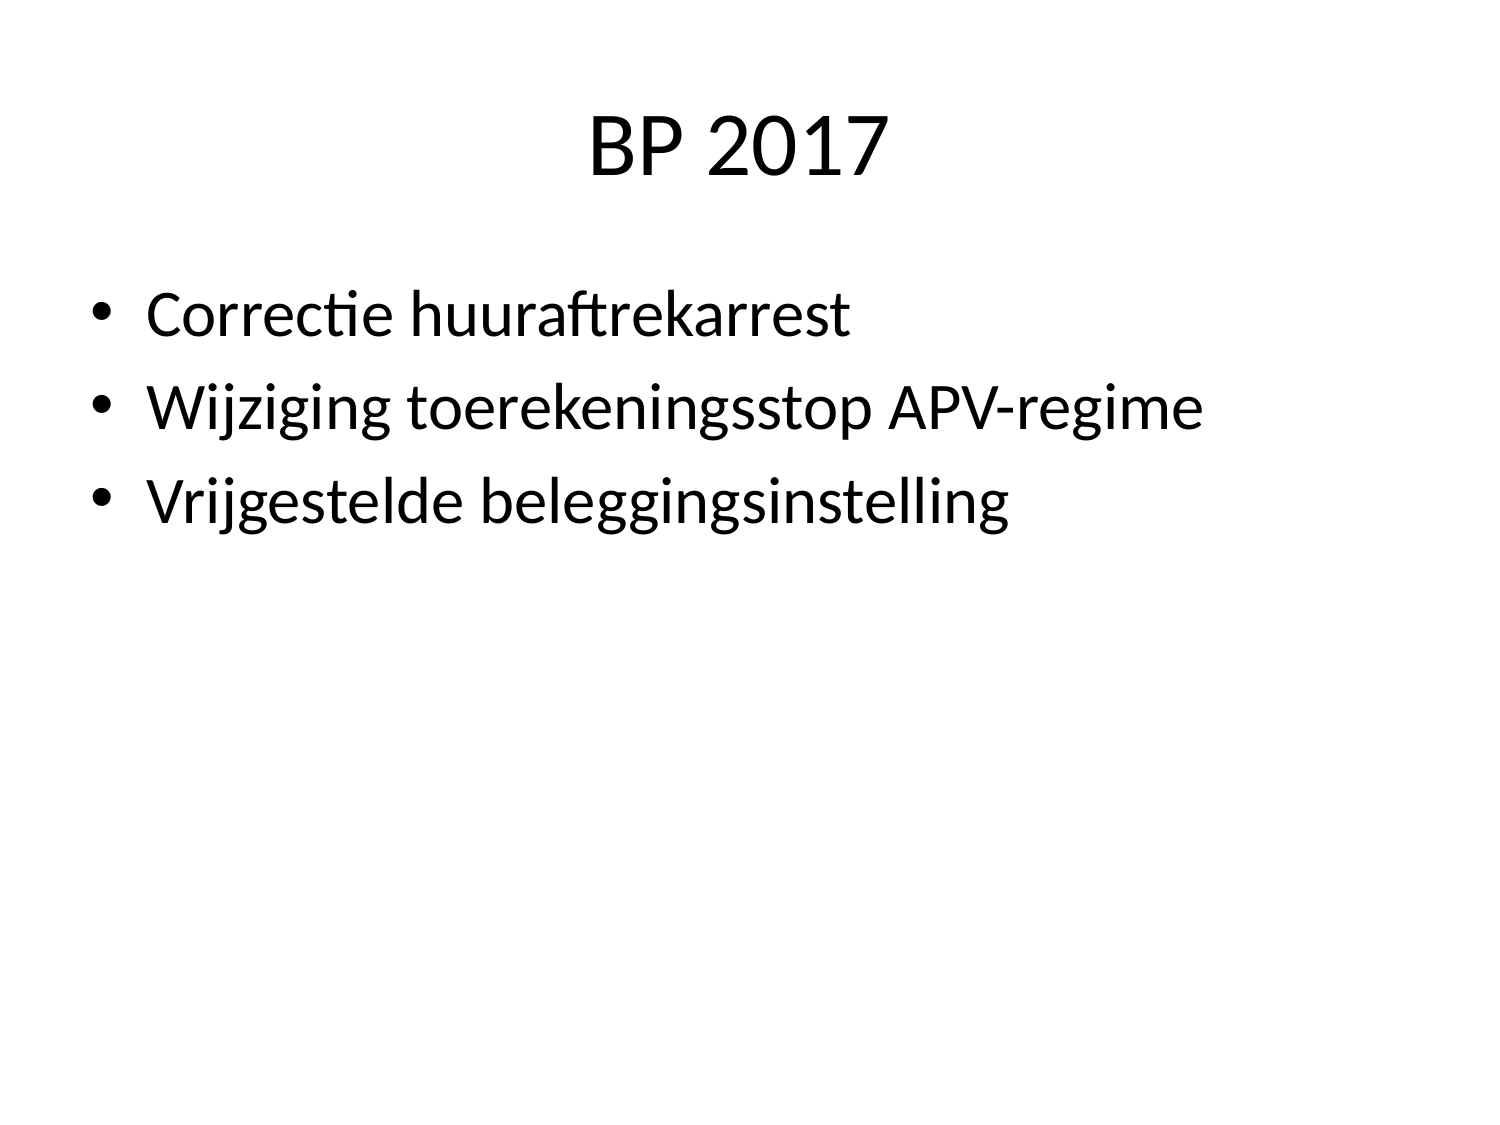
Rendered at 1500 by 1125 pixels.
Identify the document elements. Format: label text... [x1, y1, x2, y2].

list Correctie huuraftrekarrest Wijziging toerekeningsstop APV-regime Vrijgestelde beleggingsinstelling [75, 262, 1425, 1005]
title BP 2017 [75, 45, 1425, 233]
